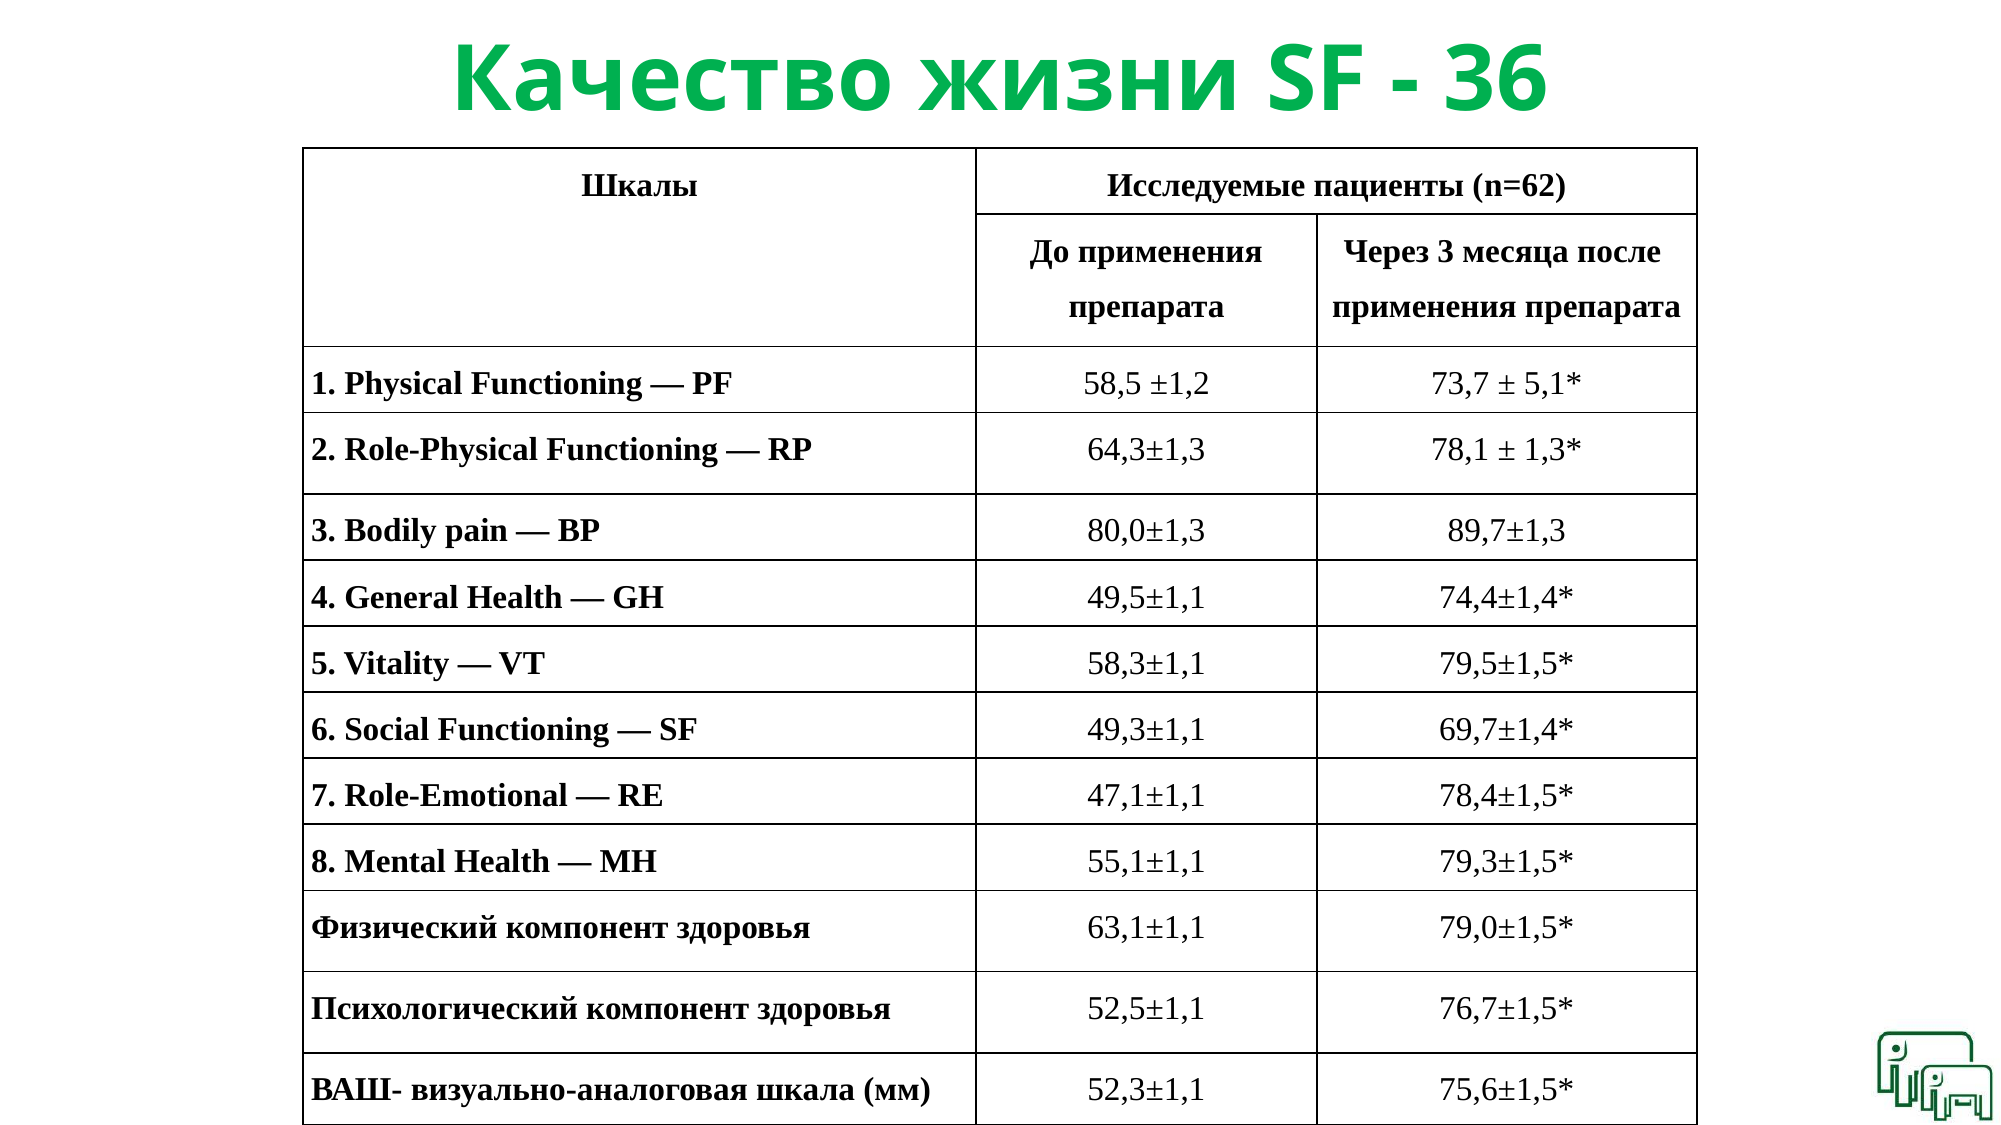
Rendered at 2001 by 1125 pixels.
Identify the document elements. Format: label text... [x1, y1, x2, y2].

table_cell 3. Bodily pain — BP [304, 495, 975, 559]
table_cell 80,0±1,3 [977, 495, 1316, 559]
table_cell 74,4±1,4* [1318, 561, 1696, 625]
table_cell 49,5±1,1 [977, 561, 1316, 625]
table_cell 5. Vitality — VT [304, 627, 975, 691]
table_cell 78,4±1,5* [1318, 759, 1696, 823]
title Качество жизни SF - 36 [324, 0, 1675, 147]
table_cell 75,6±1,5* [1318, 1054, 1696, 1124]
table_cell 79,3±1,5* [1318, 825, 1696, 890]
table_cell Через 3 месяца после применения препарата [1318, 215, 1696, 346]
table_cell 1. Physical Functioning — PF [304, 347, 975, 412]
table_header Исследуемые пациенты (n=62) [977, 149, 1696, 213]
table_cell 63,1±1,1 [977, 891, 1316, 971]
table_cell 47,1±1,1 [977, 759, 1316, 823]
table_cell 7. Role-Emotional — RE [304, 759, 975, 823]
table_cell 58,5 ±1,2 [977, 347, 1316, 412]
table_cell 52,3±1,1 [977, 1054, 1316, 1124]
table_cell 6. Social Functioning — SF [304, 693, 975, 757]
table_cell 2. Role-Physical Functioning — RP [304, 413, 975, 493]
table_cell ВАШ- визуально-аналоговая шкала (мм) [304, 1054, 975, 1124]
table_cell 64,3±1,3 [977, 413, 1316, 493]
table_cell 55,1±1,1 [977, 825, 1316, 890]
table_cell 52,5±1,1 [977, 972, 1316, 1052]
table_cell 73,7 ± 5,1* [1318, 347, 1696, 412]
table_cell 8. Mental Health — MH [304, 825, 975, 890]
table_cell 49,3±1,1 [977, 693, 1316, 757]
table_cell 58,3±1,1 [977, 627, 1316, 691]
picture [1871, 1019, 2000, 1125]
table_cell 76,7±1,5* [1318, 972, 1696, 1052]
table_cell 79,5±1,5* [1318, 627, 1696, 691]
table_cell 69,7±1,4* [1318, 693, 1696, 757]
table_cell 79,0±1,5* [1318, 891, 1696, 971]
table_cell До применения препарата [977, 215, 1316, 346]
table_cell 78,1 ± 1,3* [1318, 413, 1696, 493]
table_header Шкалы [304, 149, 975, 346]
table_cell Физический компонент здоровья [304, 891, 975, 971]
table_cell 4. General Health — GH [304, 561, 975, 625]
table_cell Психологический компонент здоровья [304, 972, 975, 1052]
table_cell 89,7±1,3 [1318, 495, 1696, 559]
